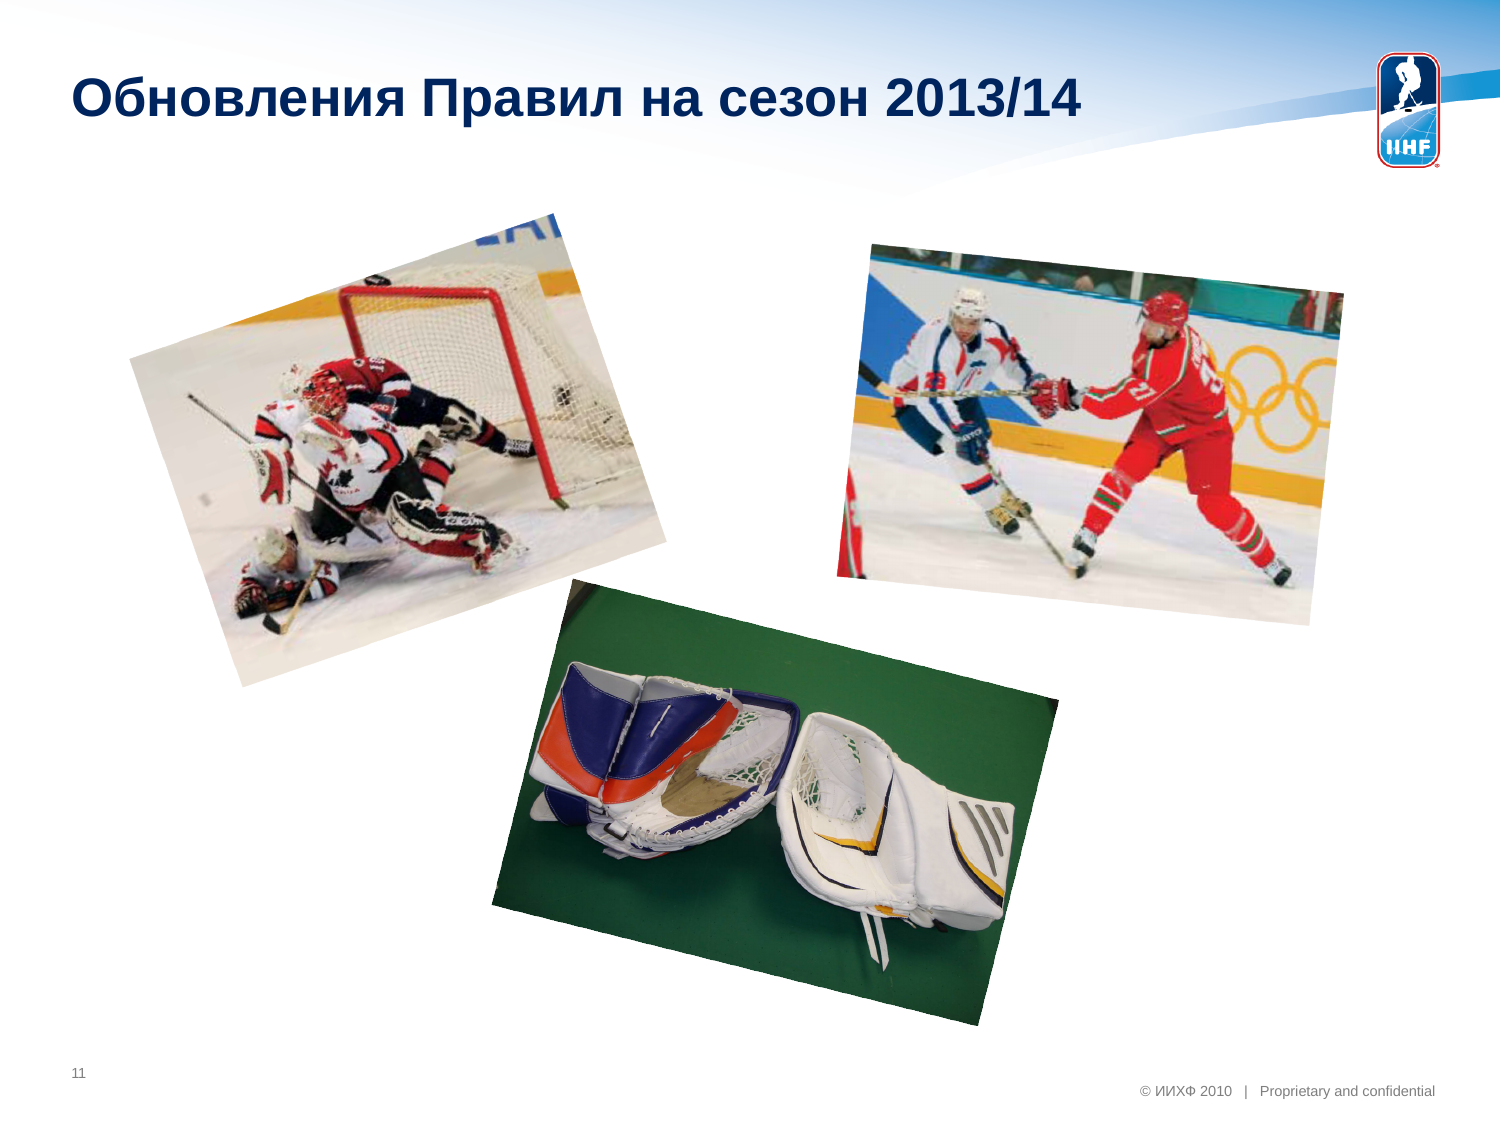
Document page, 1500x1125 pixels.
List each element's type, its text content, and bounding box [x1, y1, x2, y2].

title Обновления Правил на сезон 2013/14 [70, 62, 1372, 178]
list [172, 275, 622, 625]
slide_number 11 [56, 1043, 407, 1104]
picture [0, 0, 1500, 1125]
